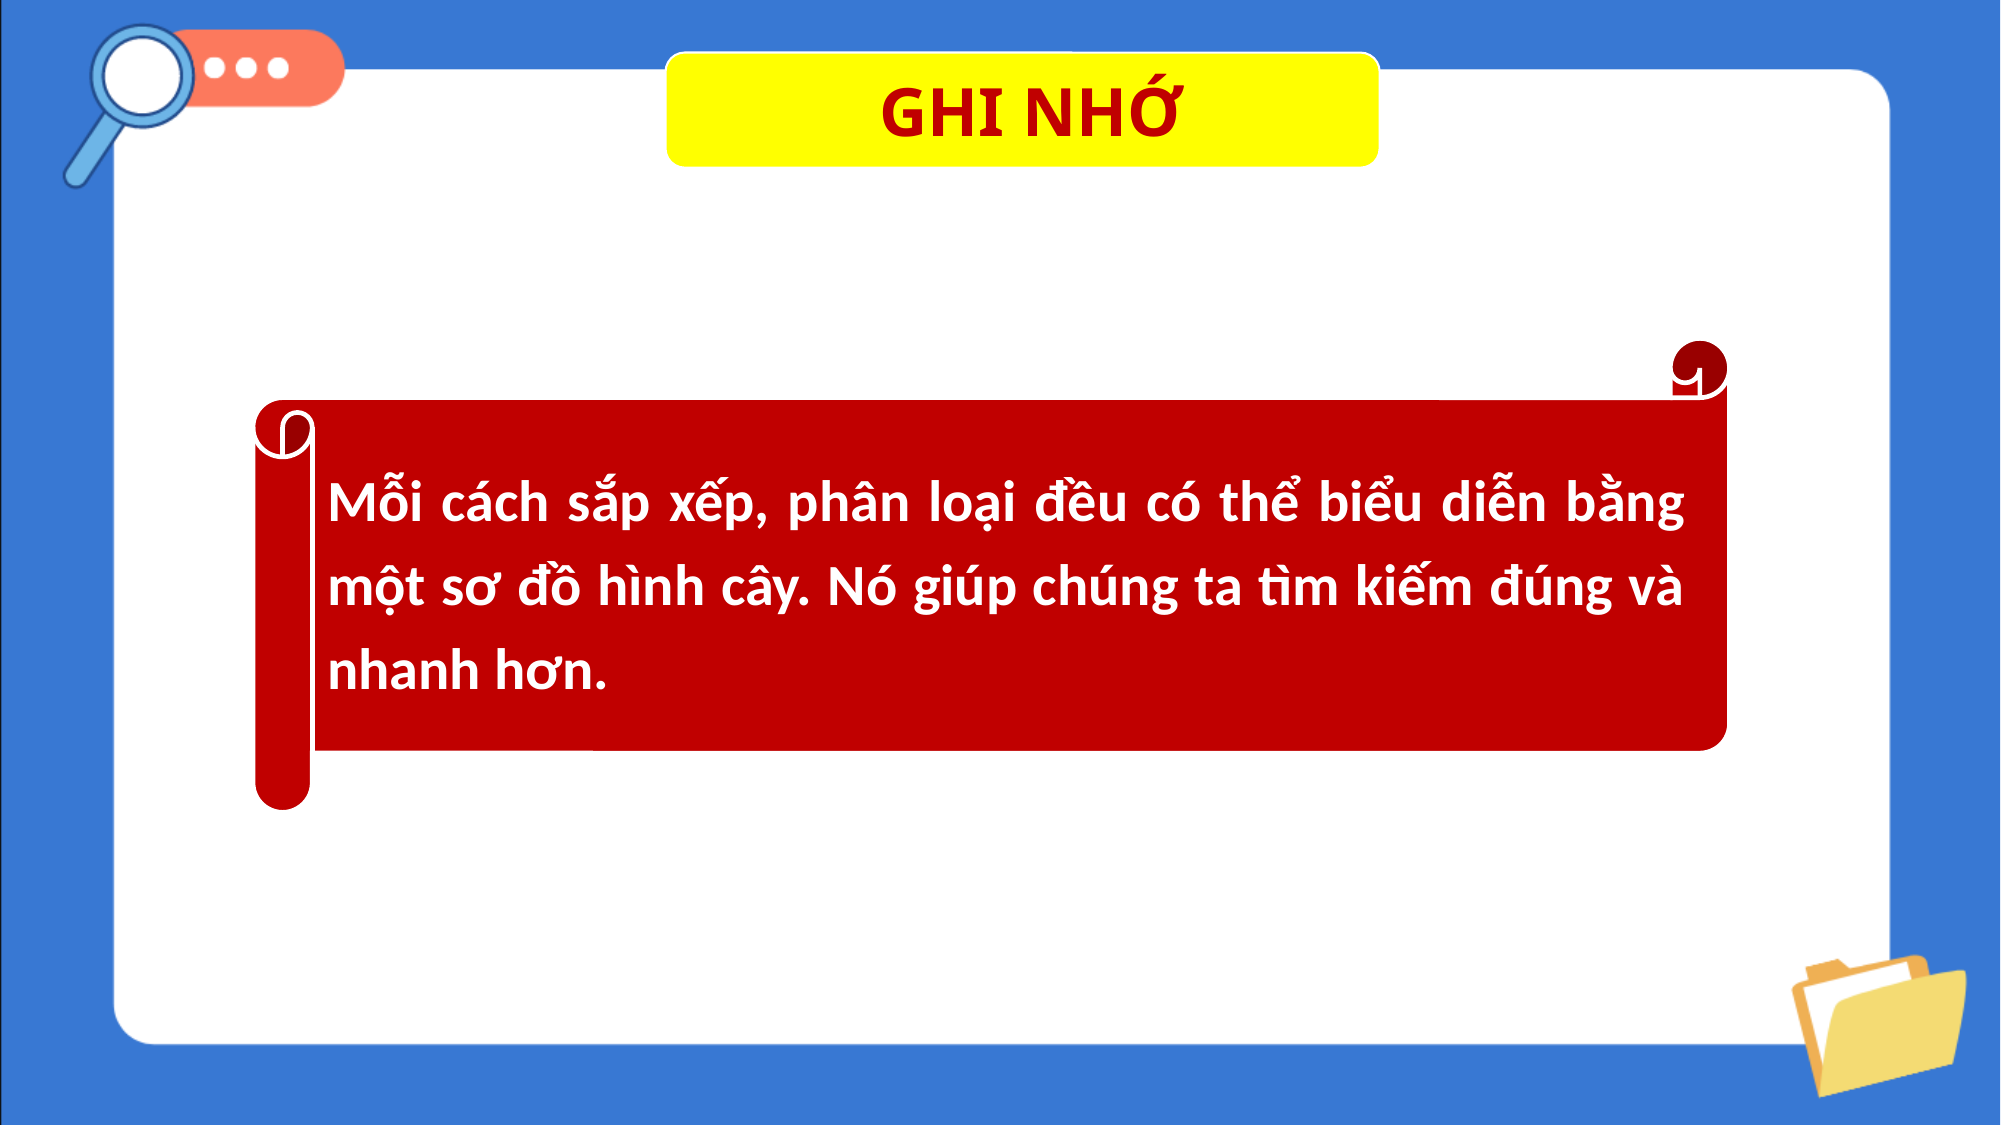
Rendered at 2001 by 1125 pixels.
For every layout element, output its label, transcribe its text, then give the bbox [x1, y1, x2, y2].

text_box GHI NHỚ [664, 51, 1381, 169]
picture [0, 0, 2001, 1125]
text_box Mỗi cách sắp xếp, phân loại đều có thể biểu diễn bằng một sơ đồ hình cây. Nó giúp chúng ta tìm kiếm đúng và nhanh hơn. [251, 337, 1731, 814]
